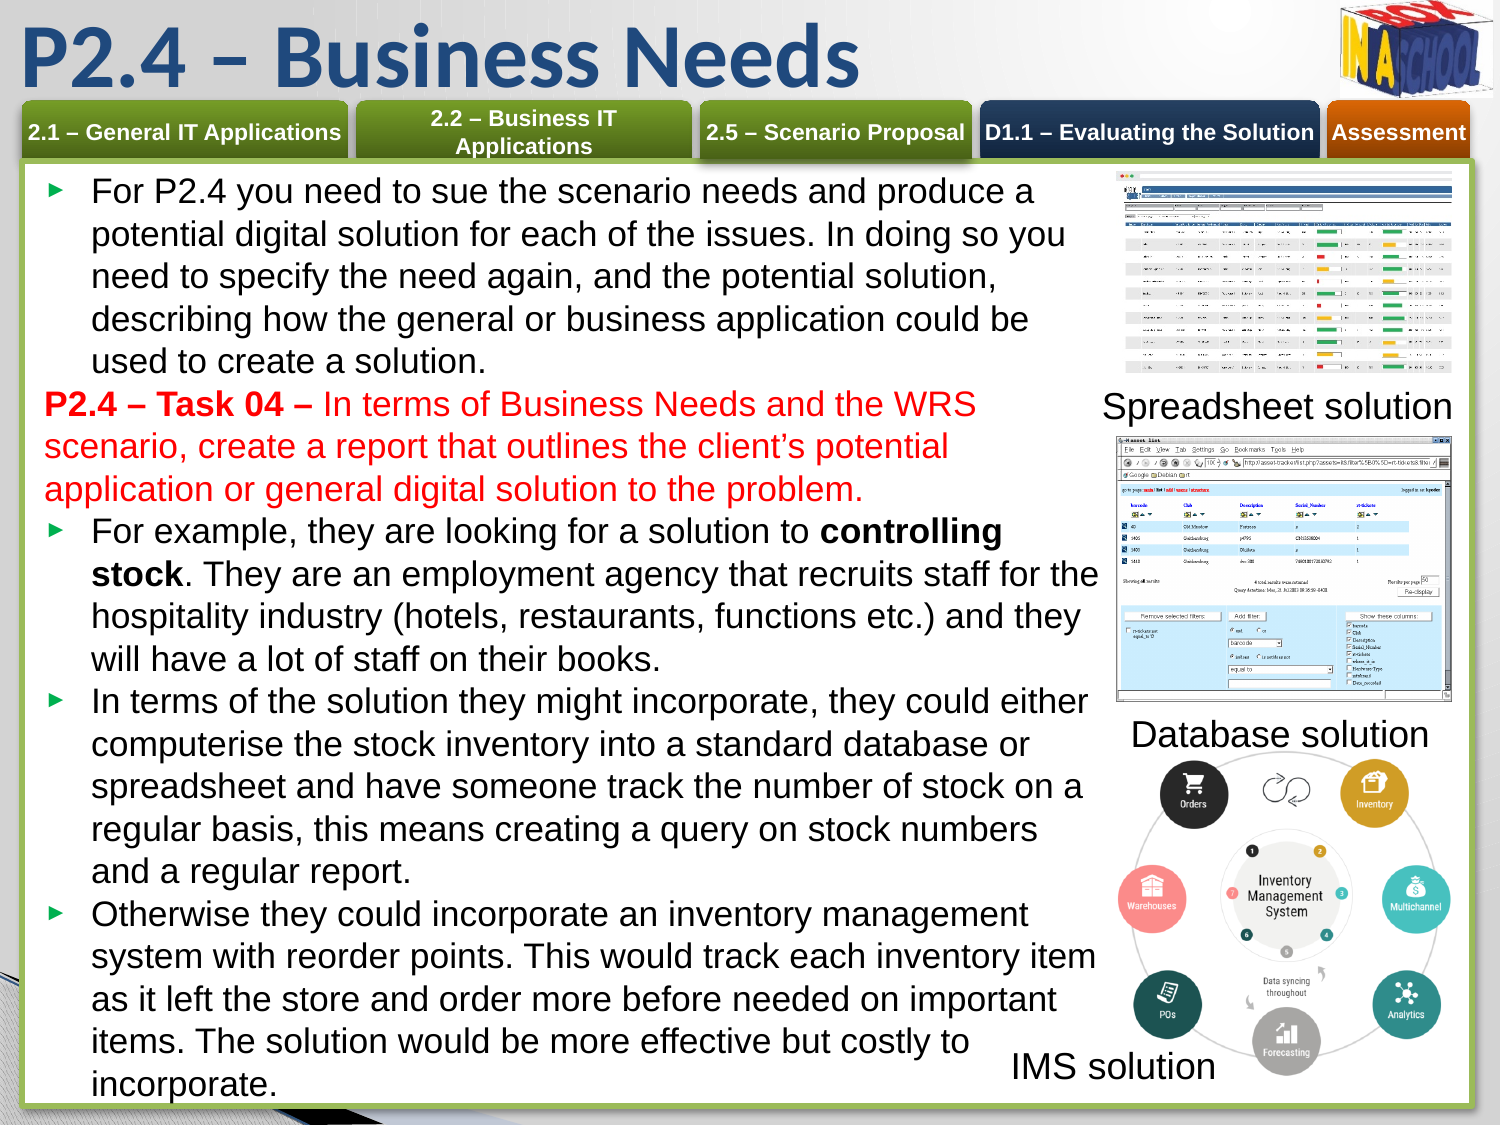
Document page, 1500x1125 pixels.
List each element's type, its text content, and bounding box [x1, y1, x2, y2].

picture [1115, 171, 1452, 373]
text_box Database solution [1115, 712, 1445, 739]
picture [1340, 0, 1494, 98]
picture [1115, 436, 1452, 702]
text_box For P2.4 you need to sue the scenario needs and produce a potential digital solution for each of the issues. In doing so you need to specify the need again, and the potential solution, describing how the general or business application could be used to create a solution. P2.4 – Task 04 – In terms of Business Needs and the WRS scenario, create a report that outlines the client’s potential application or general digital solution to the problem. For example, they are looking for a solution to controlling stock. They are an employment agency that recruits staff for the hospitality industry (hotels, restaurants, functions etc.) and they will have a lot of staff on their books. In terms of the solution they might incorporate, they could either computerise the stock inventory into a standard database or spreadsheet and have someone track the number of stock on a regular basis, this means creating a query on stock numbers and a regular report. Otherwise they could incorporate an inventory management system with reorder points. This would track each inventory item as it left the store and order more before needed on important items. The solution would be more effective but costly to incorporate. [29, 160, 1117, 1111]
text_box Spreadsheet solution [1087, 374, 1468, 435]
text_box IMS solution [995, 1034, 1232, 1095]
picture [281, 1114, 303, 1125]
picture [1115, 739, 1452, 1080]
text_box P2.4 – Business Needs [5, 0, 1306, 102]
